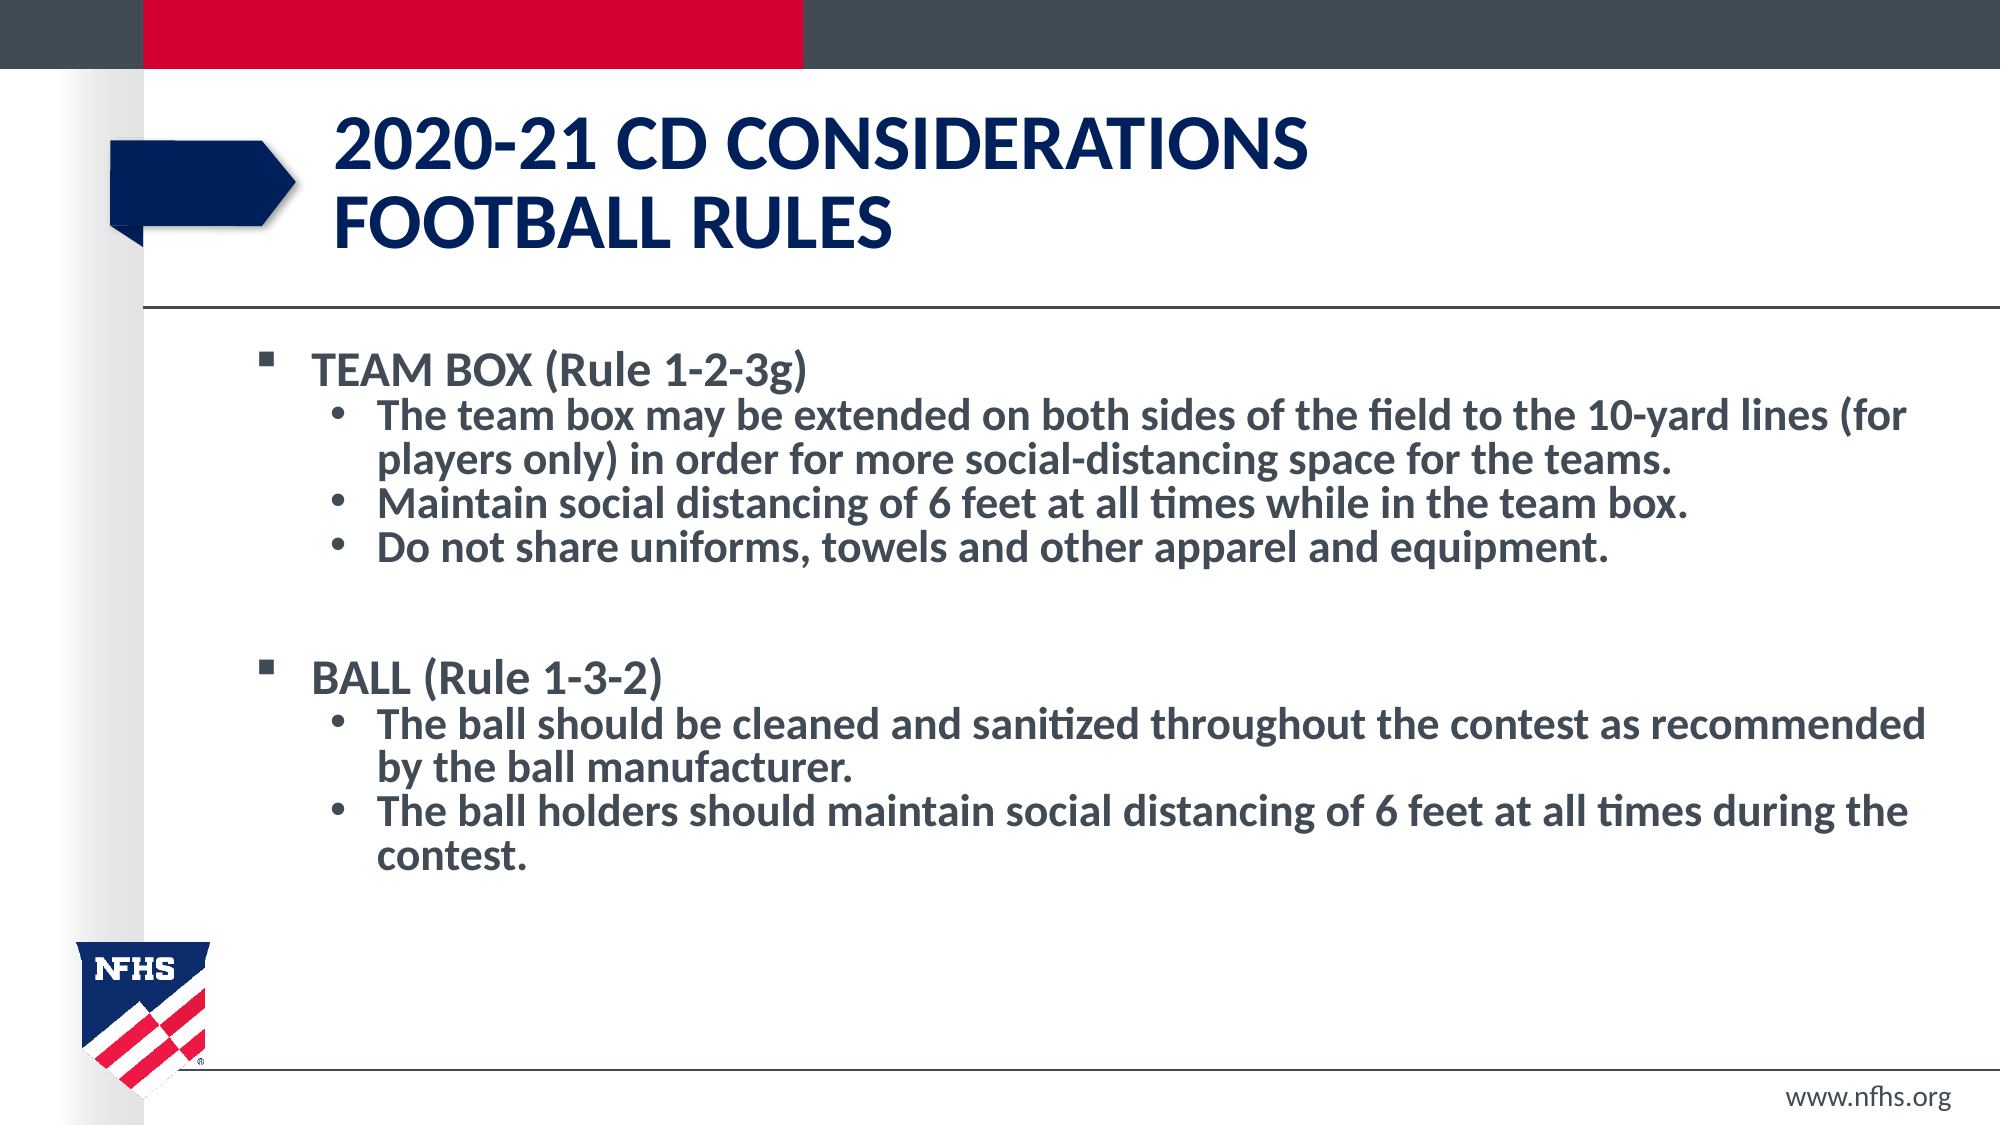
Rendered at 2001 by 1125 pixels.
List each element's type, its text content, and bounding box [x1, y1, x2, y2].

list TEAM BOX (Rule 1-2-3g) The team box may be extended on both sides of the field to the 10-yard lines (for players only) in order for more social-distancing space for the teams. Maintain social distancing of 6 feet at all times while in the team box. Do not share uniforms, towels and other apparel and equipment. BALL (Rule 1-3-2) The ball should be cleaned and sanitized throughout the contest as recommended by the ball manufacturer. The ball holders should maintain social distancing of 6 feet at all times during the contest. [239, 340, 1964, 1039]
picture [76, 942, 210, 1099]
footer www.nfhs.org [1639, 1070, 1967, 1119]
title 2020-21 CD CONSIDERATIONS Football RULES [318, 85, 1964, 285]
